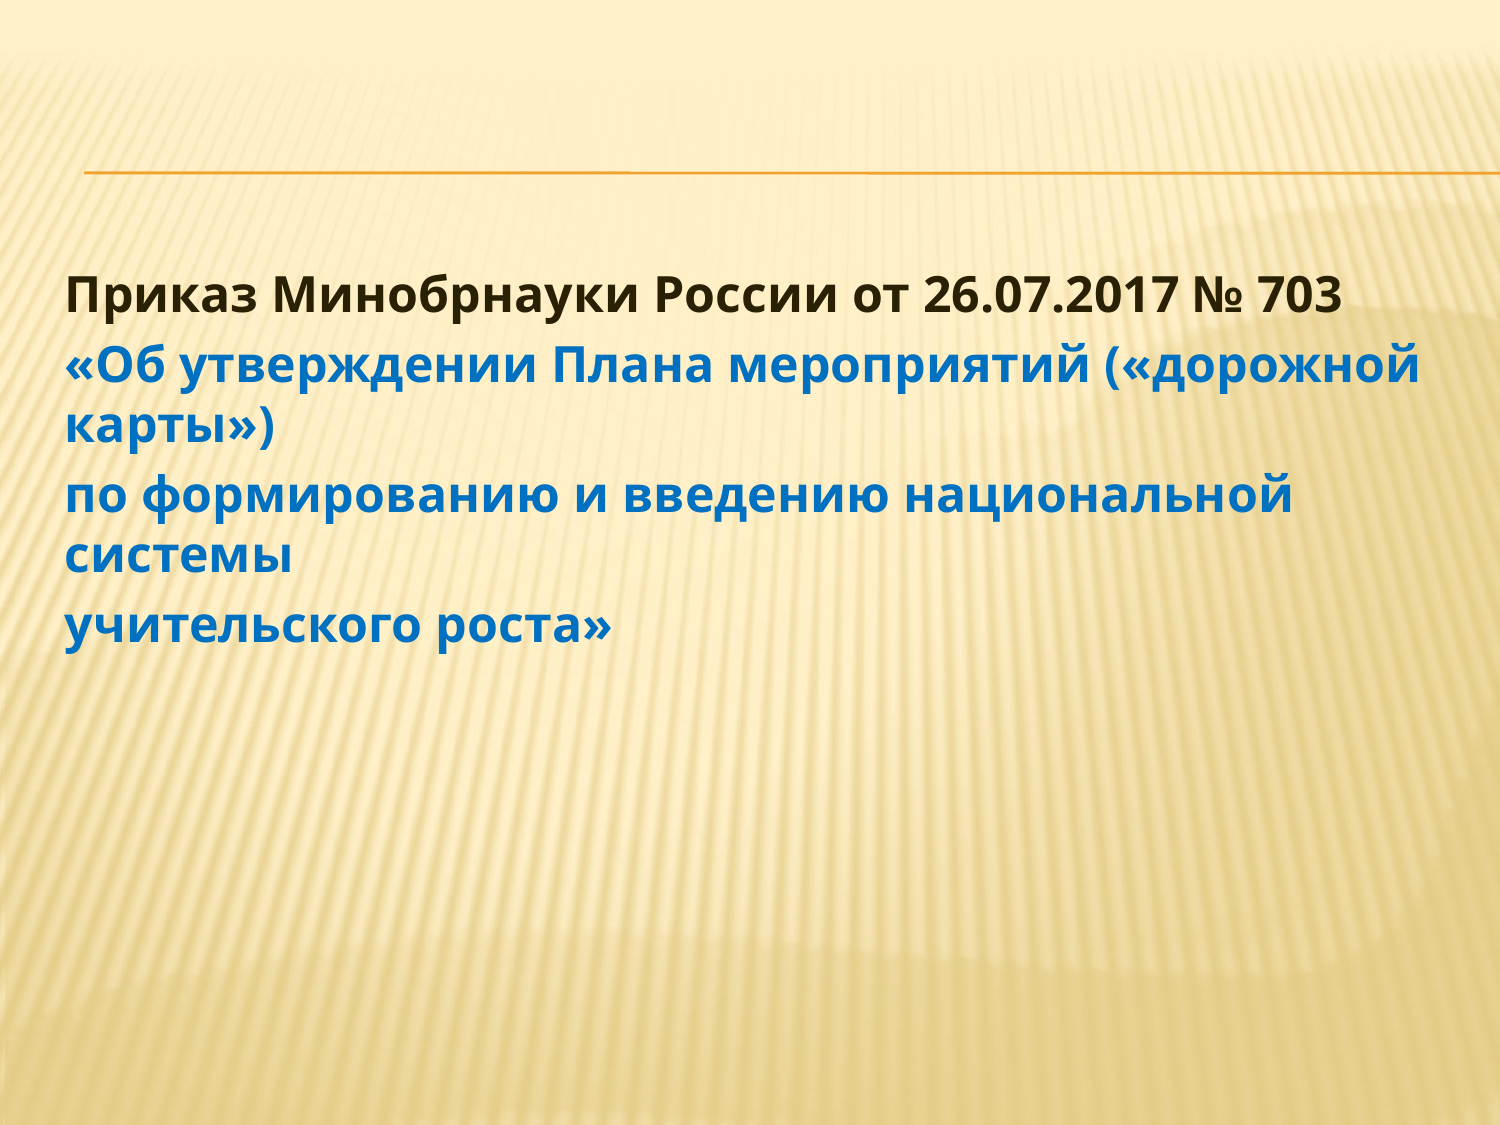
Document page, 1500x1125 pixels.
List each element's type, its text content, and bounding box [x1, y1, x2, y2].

list Приказ Минобрнауки России от 26.07.2017 № 703 «Об утверждении Плана мероприятий («дорожной карты») по формированию и введению национальной системы учительского роста» [50, 254, 1475, 998]
